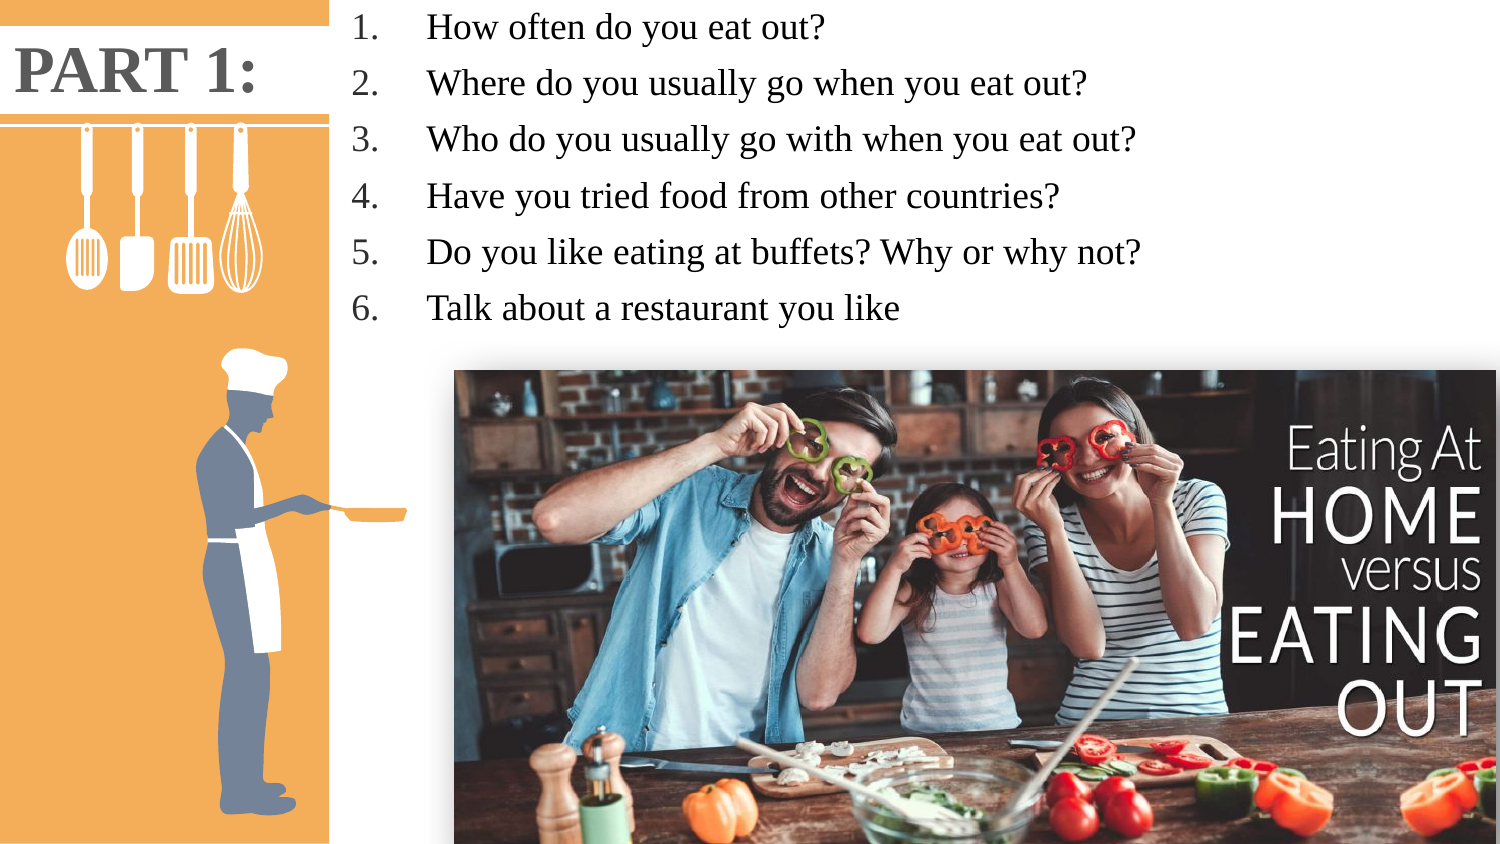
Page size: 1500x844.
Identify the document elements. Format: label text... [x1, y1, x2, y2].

picture [454, 370, 1496, 844]
title Part 1: [0, 27, 325, 130]
list How often do you eat out? Where do you usually go when you eat out? Who do you usually go with when you eat out? Have you tried food from other countries? Do you like eating at buffets? Why or why not? Talk about a restaurant you like [336, 0, 1176, 458]
